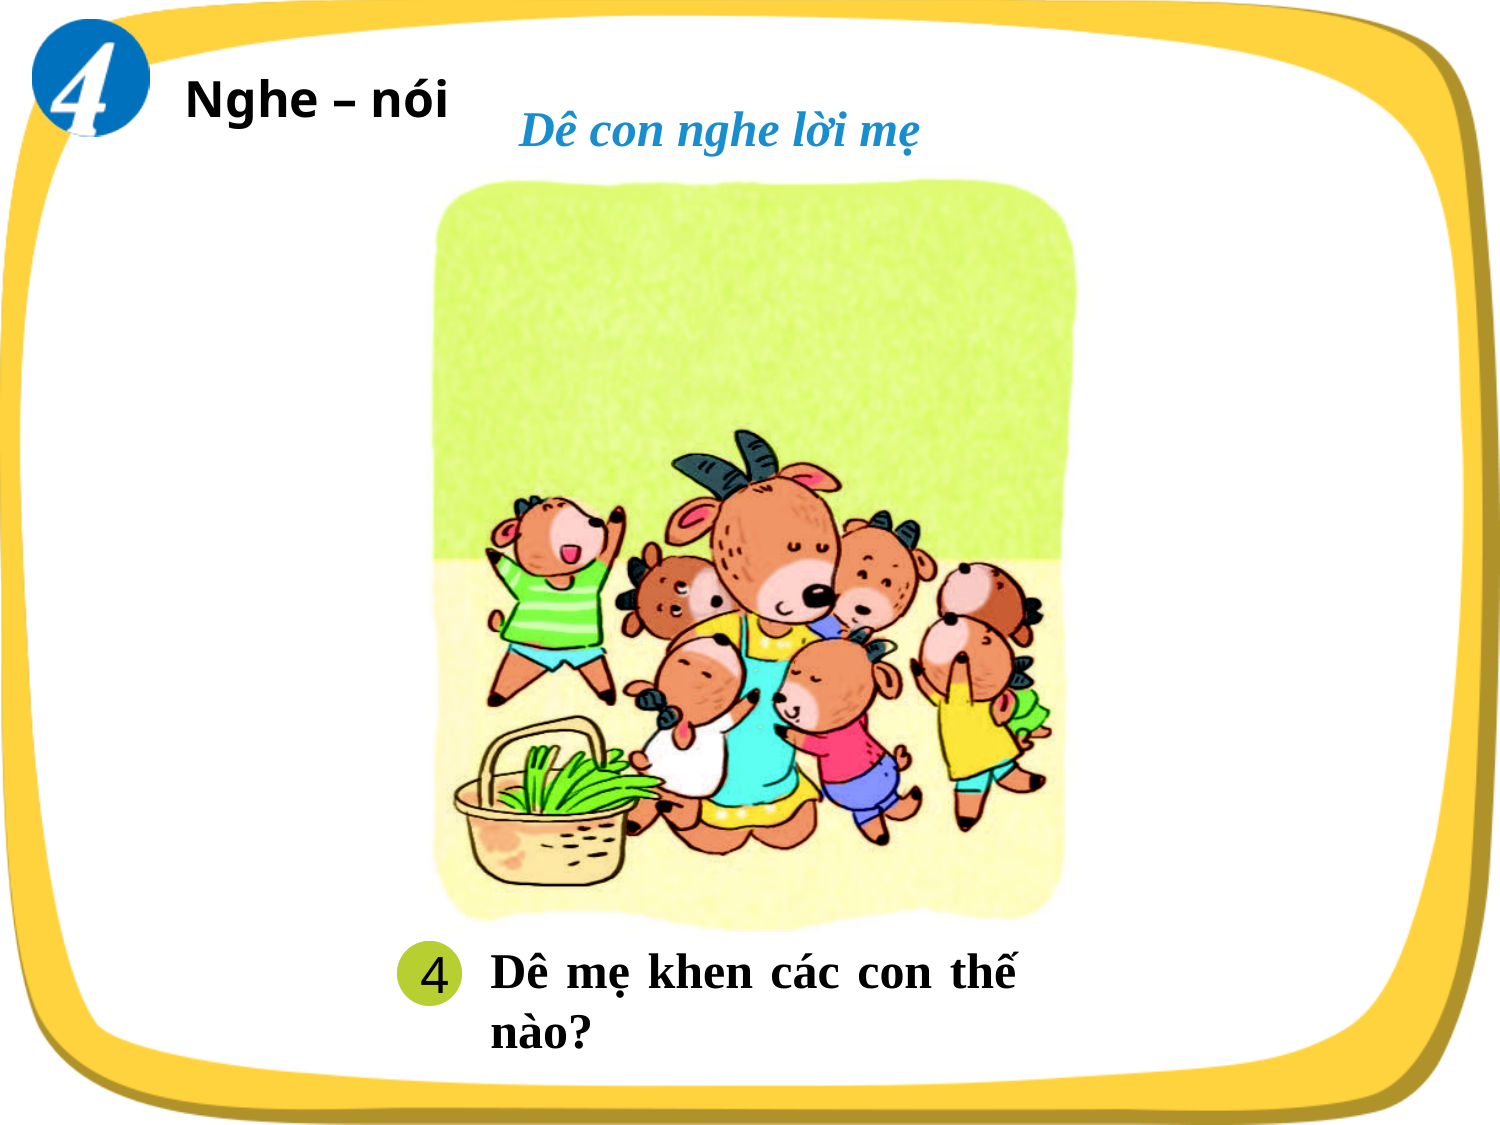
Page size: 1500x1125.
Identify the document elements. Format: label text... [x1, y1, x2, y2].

text_box 4 [394, 938, 465, 1009]
text_box Dê mẹ khen các con thế nào? [475, 932, 1032, 1066]
picture [0, 0, 1500, 1125]
text_box Nghe – nói [170, 60, 465, 135]
text_box Dê con nghe lời mẹ [504, 89, 936, 164]
